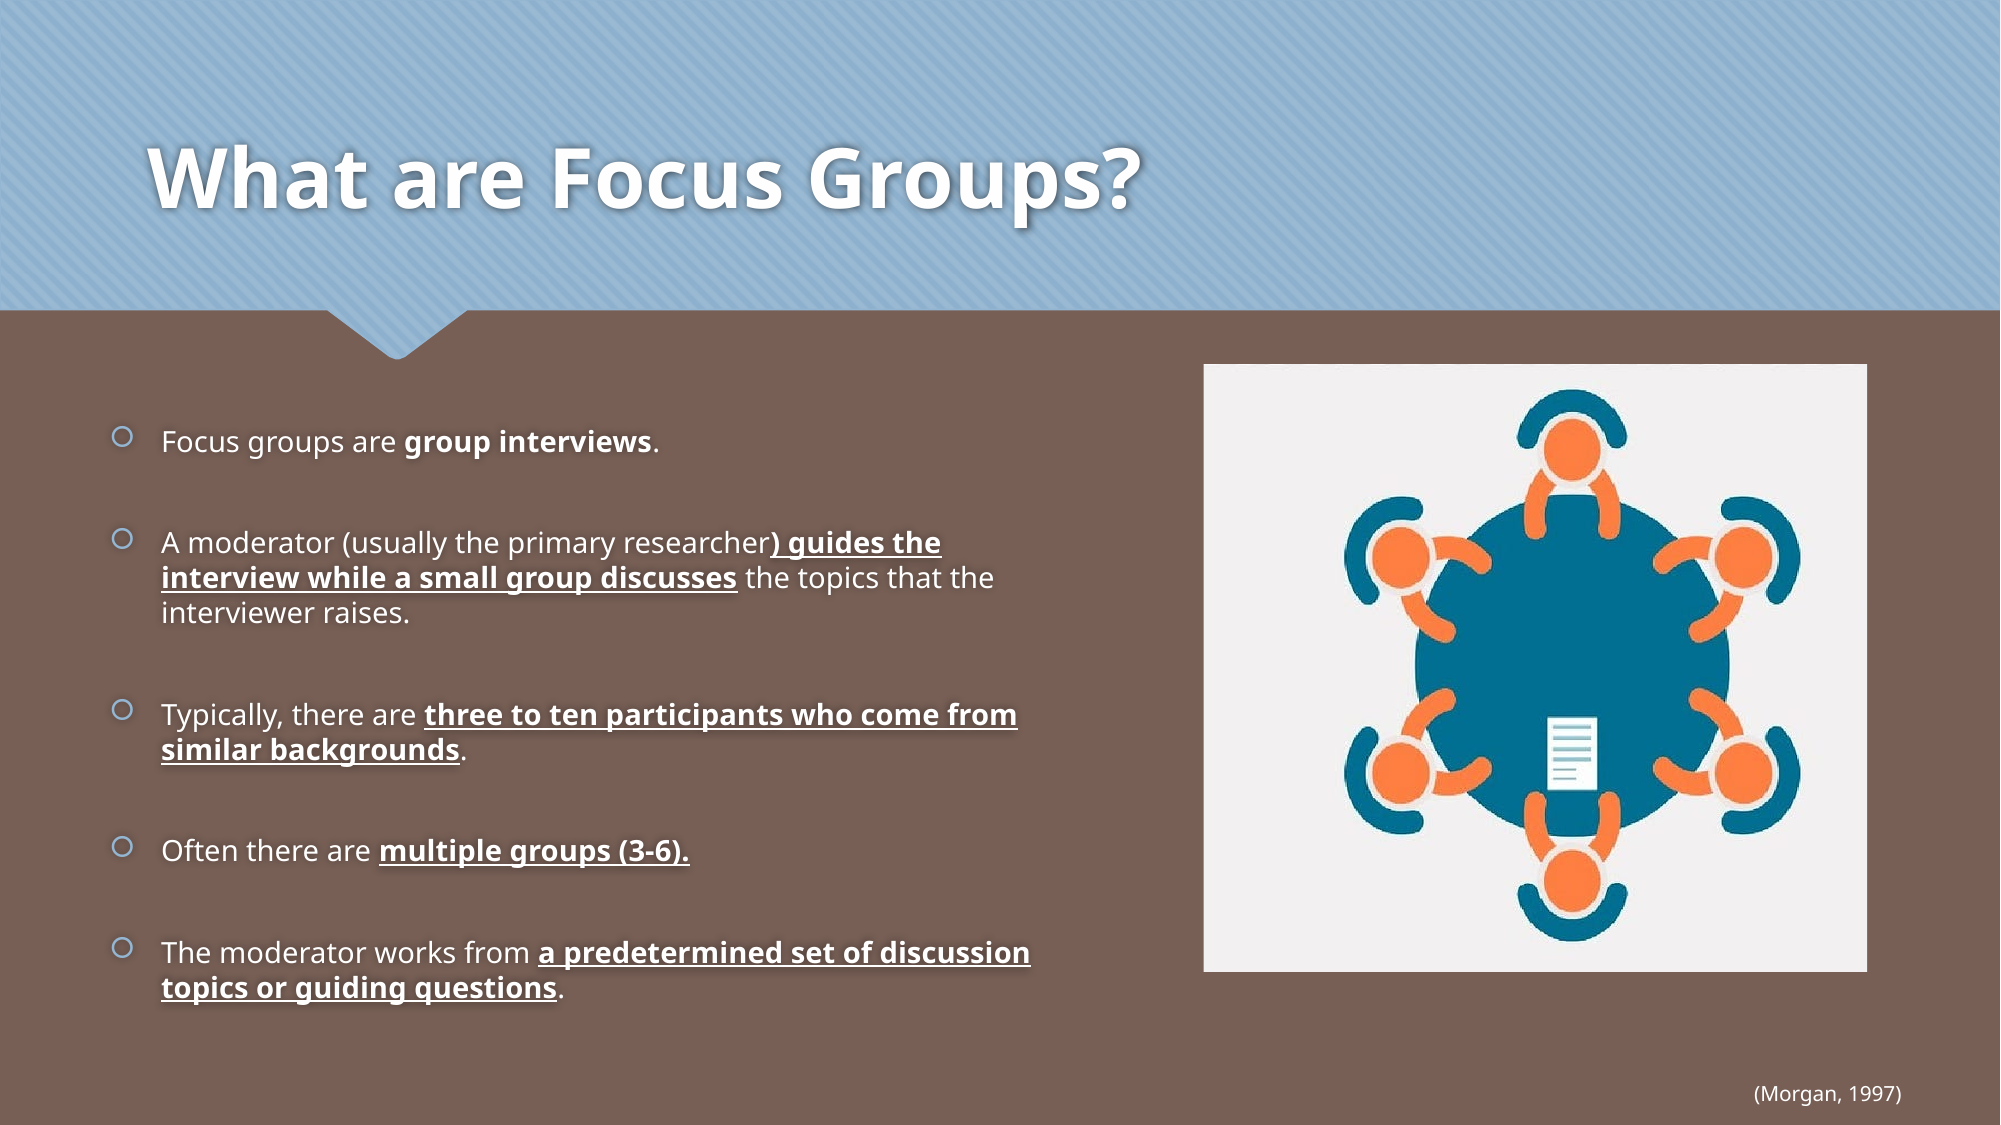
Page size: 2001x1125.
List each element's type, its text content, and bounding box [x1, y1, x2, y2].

title What are Focus Groups? [132, 73, 1868, 233]
picture [1203, 364, 1868, 973]
list Focus groups are group interviews. A moderator (usually the primary researcher) guides the interview while a small group discusses the topics that the interviewer raises. Typically, there are three to ten participants who come from similar backgrounds. Often there are multiple groups (3-6). The moderator works from a predetermined set of discussion topics or guiding questions. [94, 415, 1090, 1012]
text_box (Morgan, 1997) [1739, 1072, 1961, 1113]
